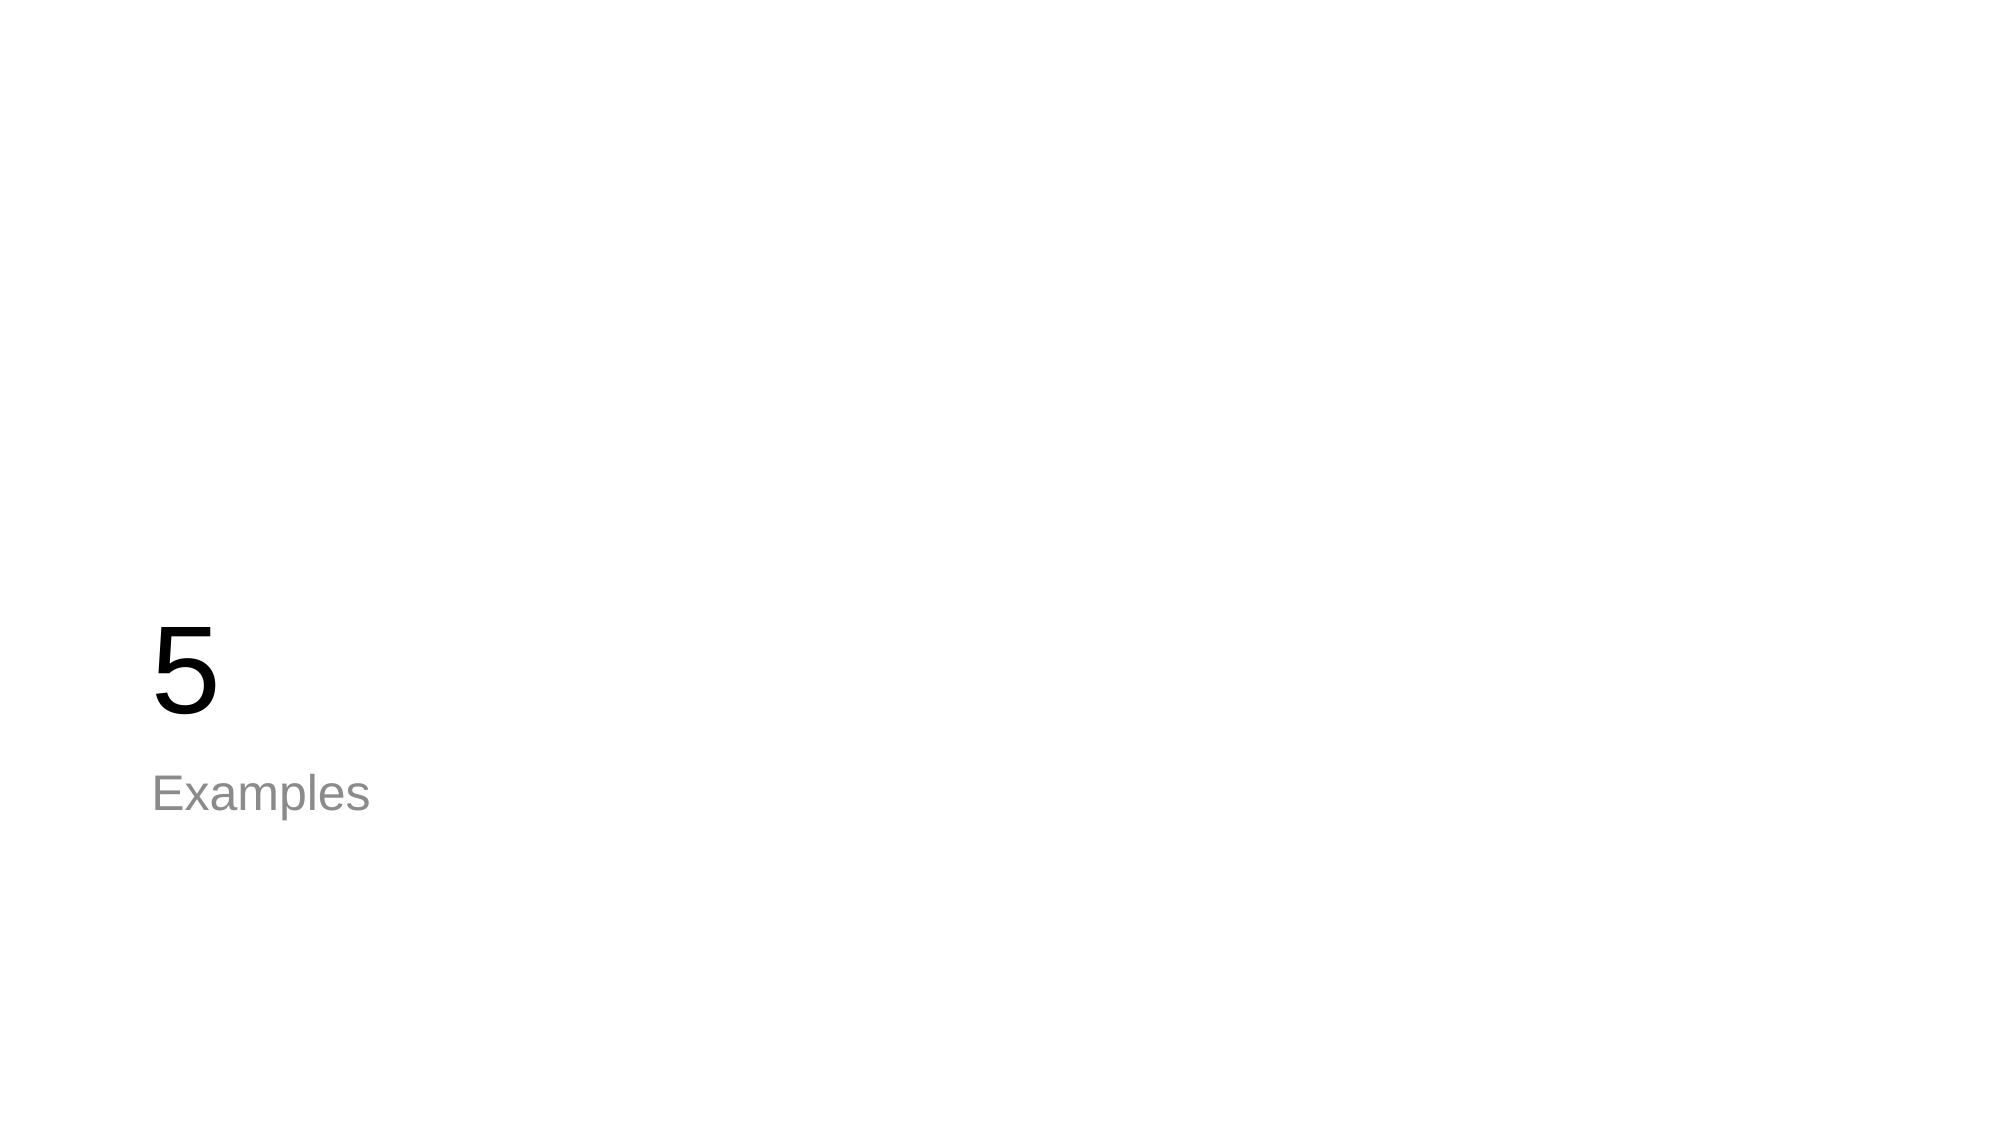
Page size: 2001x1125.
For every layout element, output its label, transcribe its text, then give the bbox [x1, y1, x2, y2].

list Examples [136, 752, 1862, 999]
title 5 [136, 280, 1862, 749]
